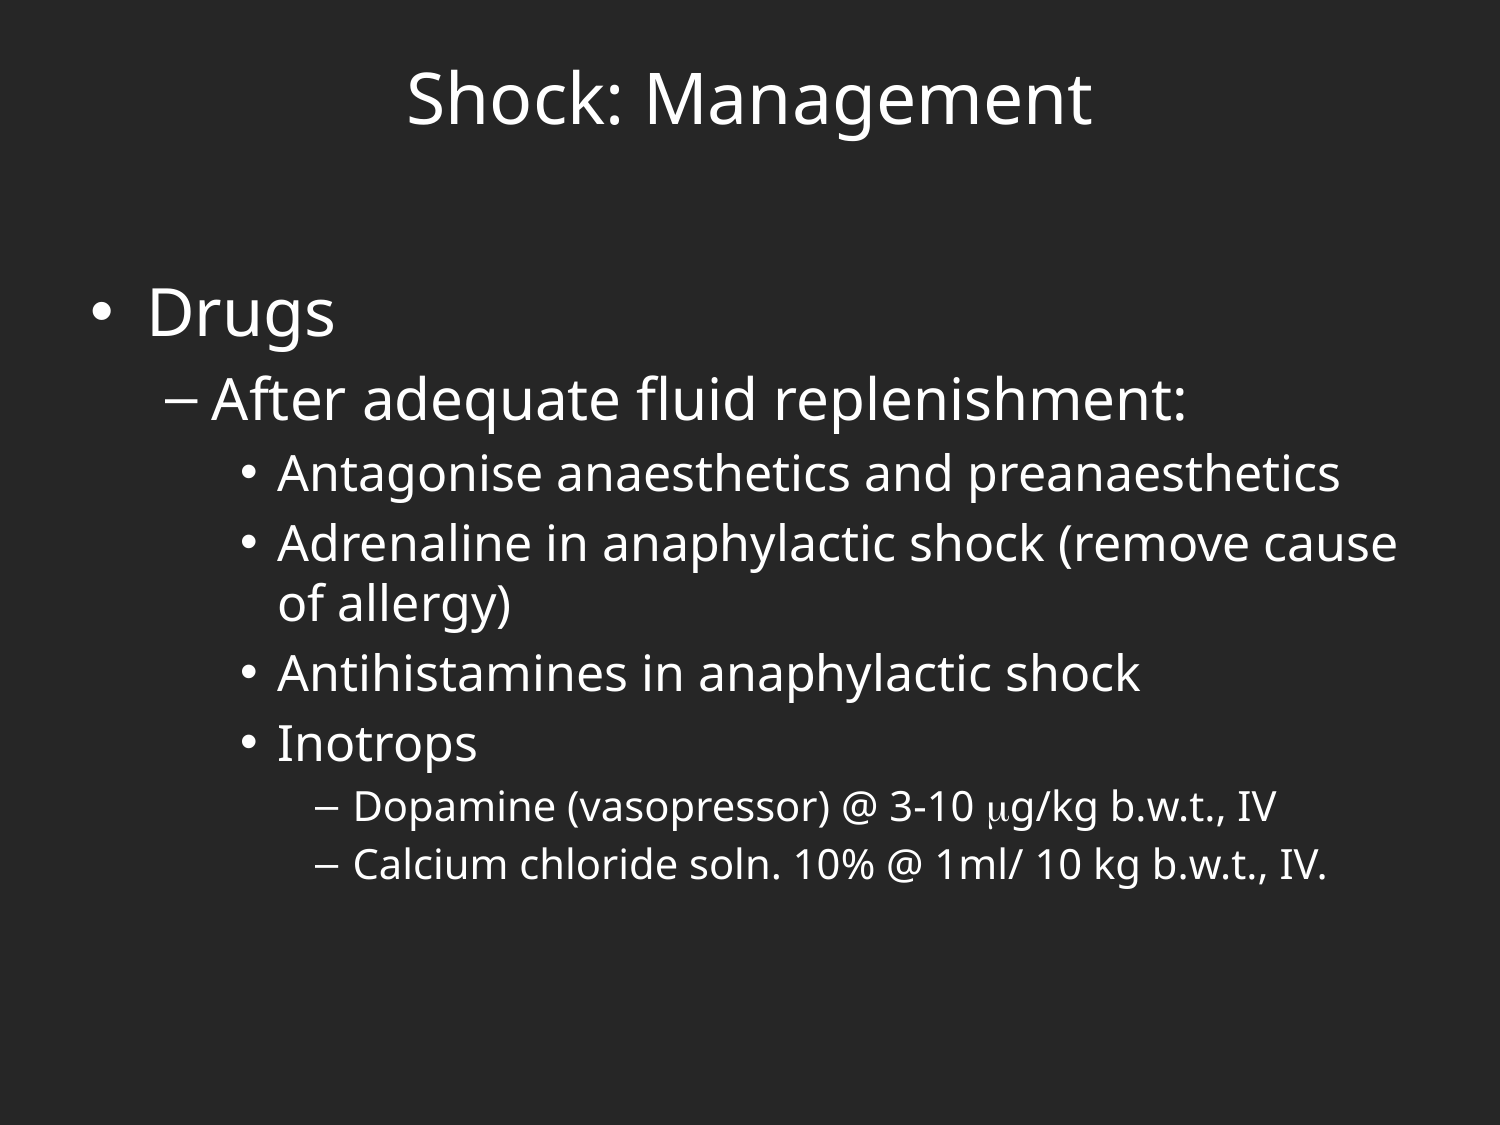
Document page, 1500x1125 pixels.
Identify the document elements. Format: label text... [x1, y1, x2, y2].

list Drugs After adequate fluid replenishment: Antagonise anaesthetics and preanaesthetics Adrenaline in anaphylactic shock (remove cause of allergy) Antihistamines in anaphylactic shock Inotrops Dopamine (vasopressor) @ 3-10 g/kg b.w.t., IV Calcium chloride soln. 10% @ 1ml/ 10 kg b.w.t., IV. [75, 262, 1425, 1063]
title Shock: Management [75, 45, 1425, 233]
